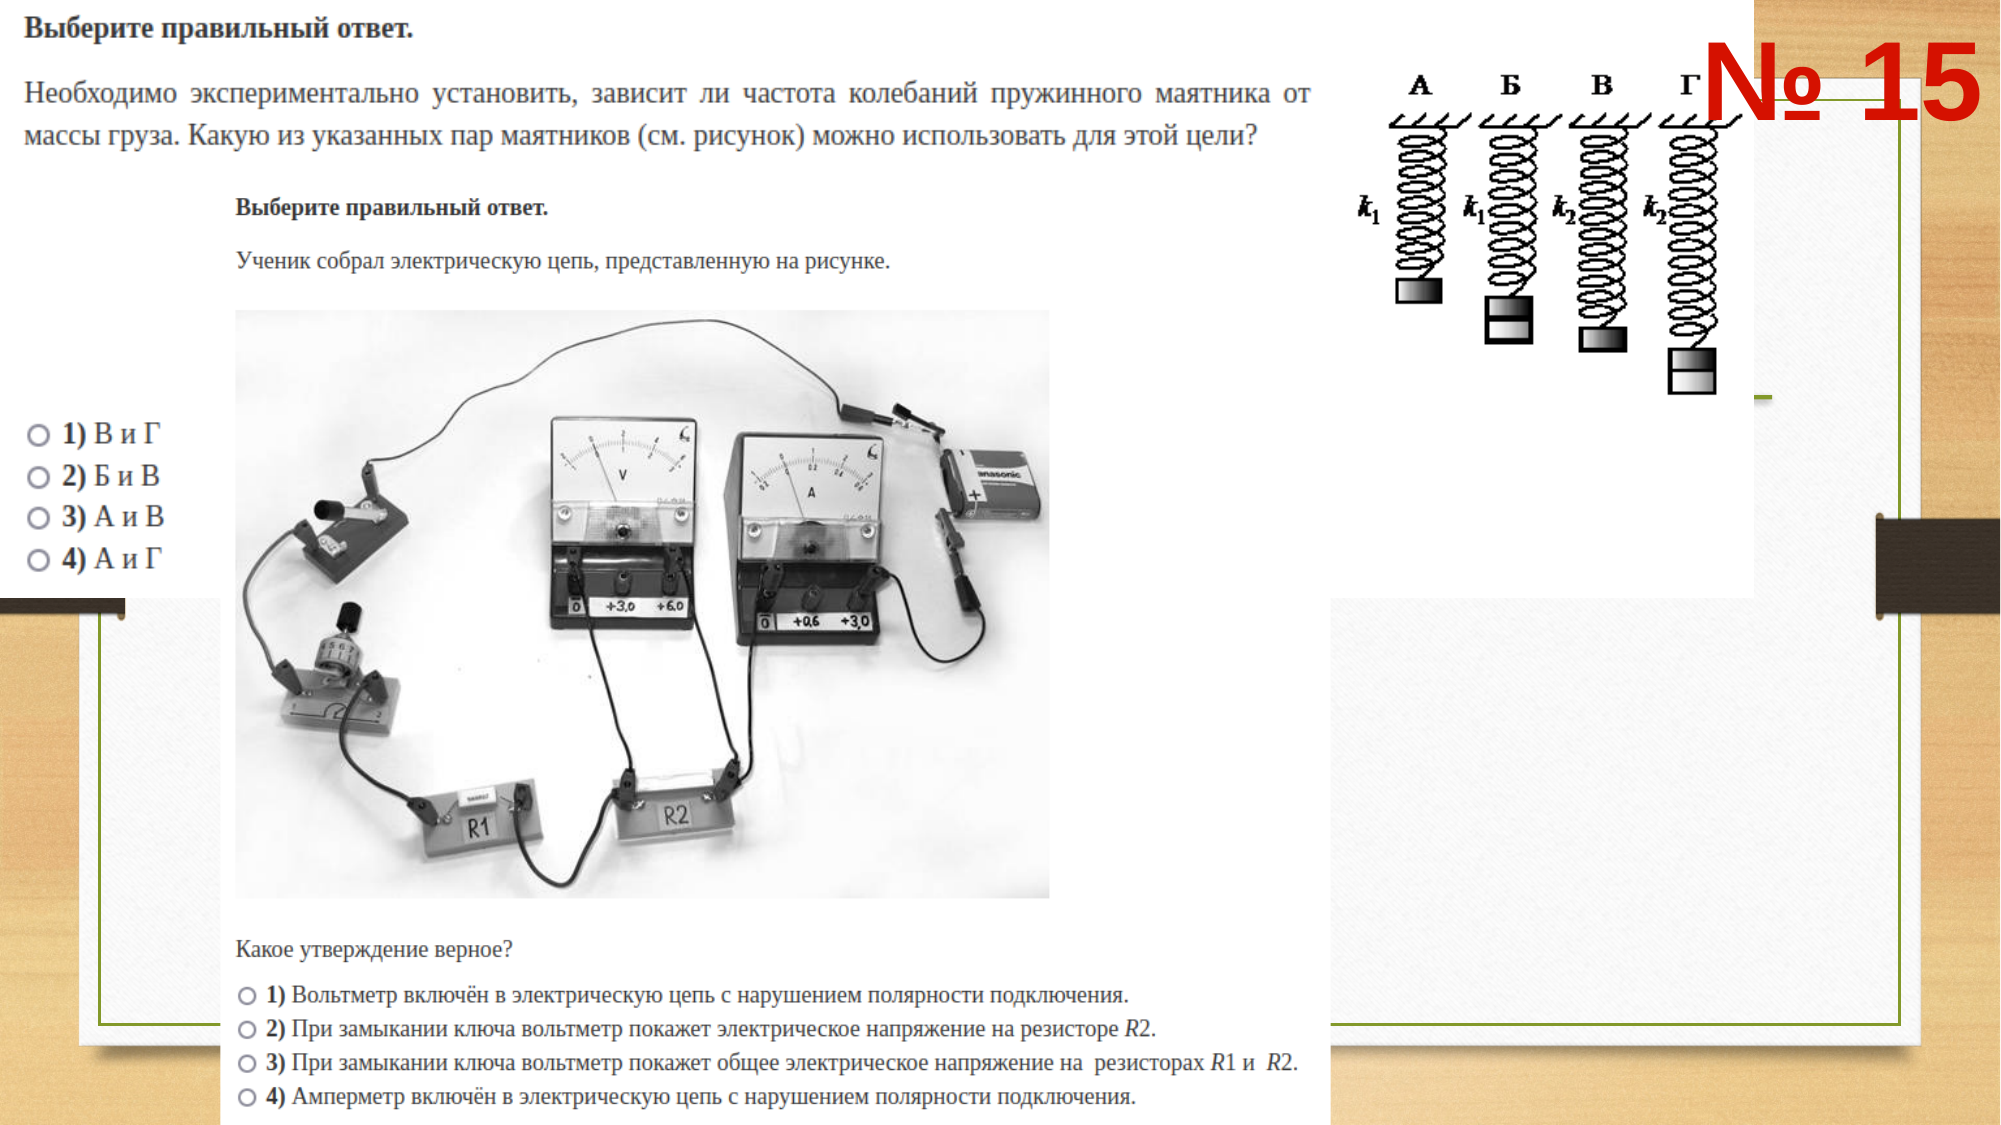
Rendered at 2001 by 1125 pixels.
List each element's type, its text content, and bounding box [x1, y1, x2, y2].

text_box № 15 [1756, 0, 1999, 150]
picture [0, 0, 2001, 1125]
